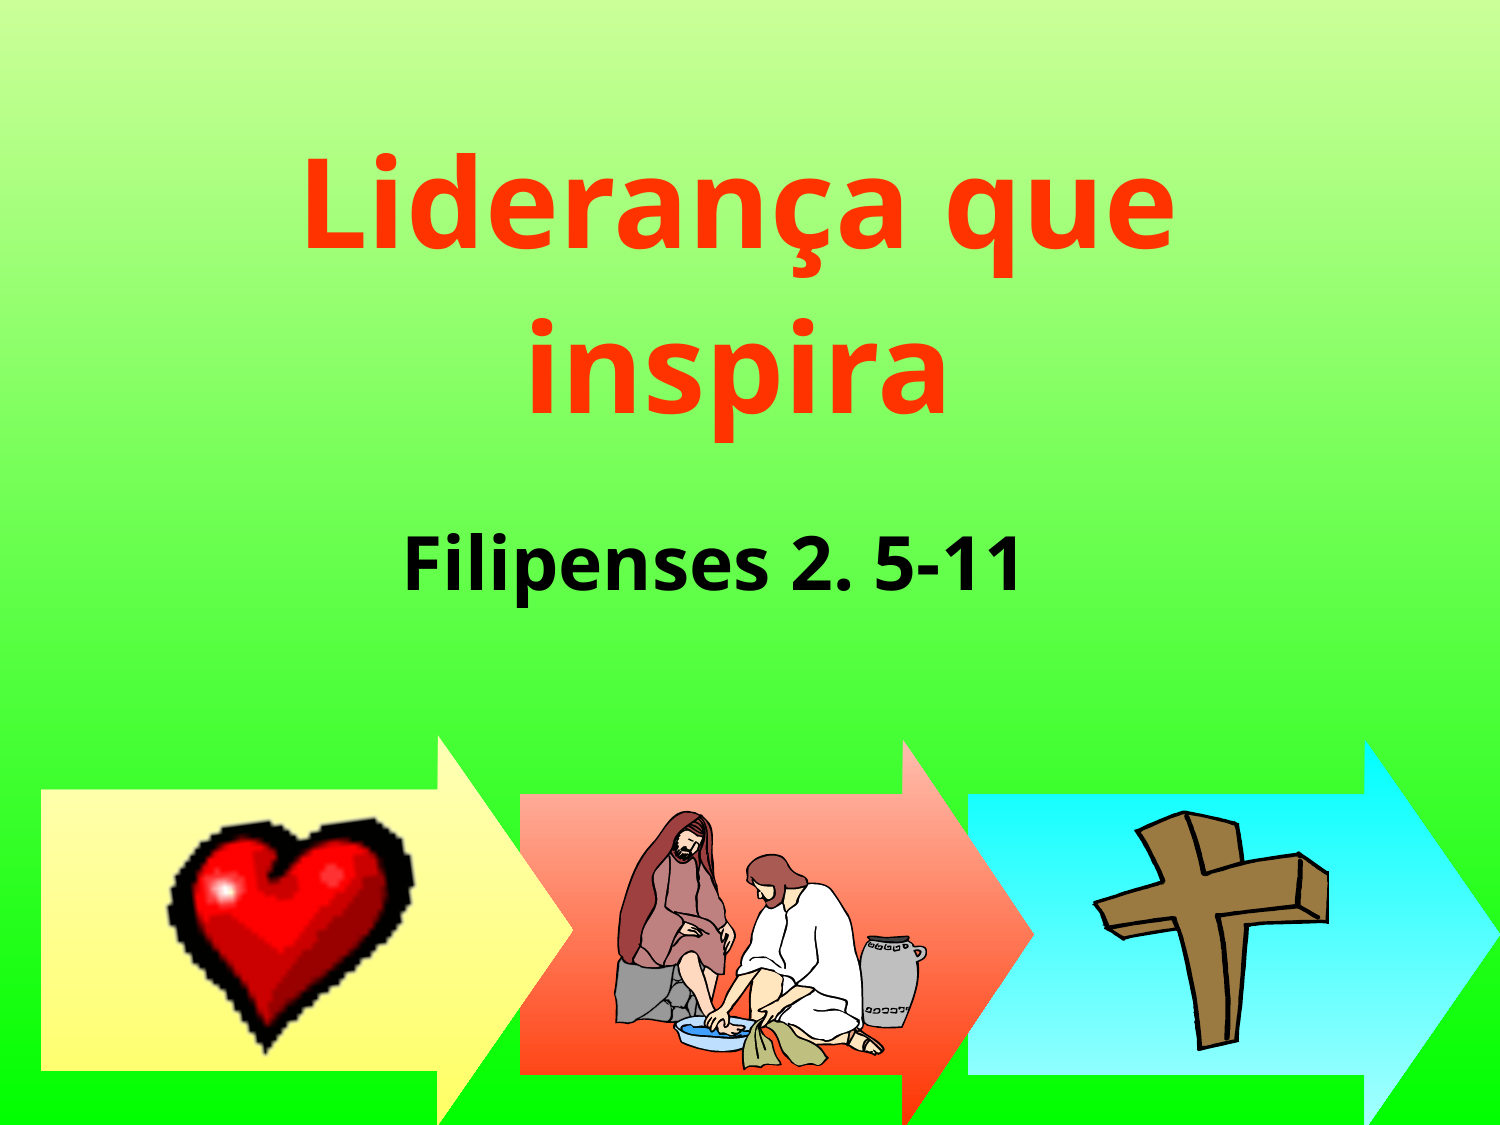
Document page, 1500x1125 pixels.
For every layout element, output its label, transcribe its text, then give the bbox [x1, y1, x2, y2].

title Liderança que inspira [111, 113, 1365, 433]
picture [95, 742, 509, 1117]
text_box Filipenses 2. 5-11 [277, 503, 1152, 634]
